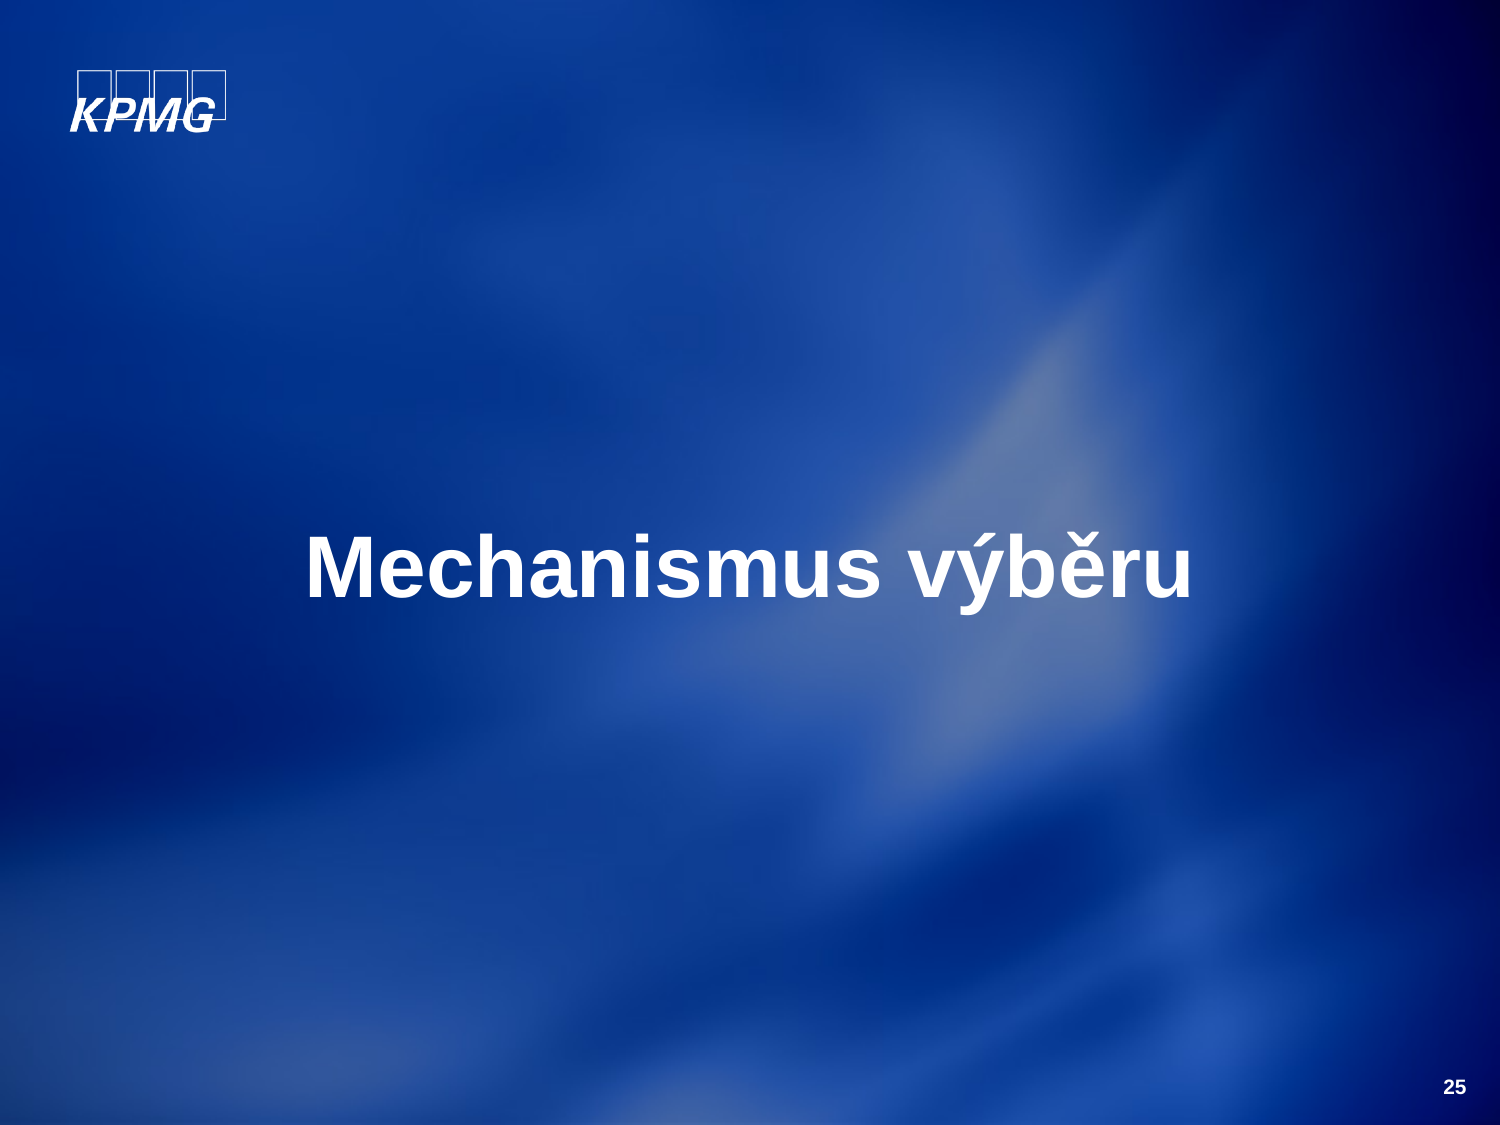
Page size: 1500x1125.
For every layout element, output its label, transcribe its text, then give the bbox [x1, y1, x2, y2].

title Mechanismus výběru [30, 308, 1469, 816]
slide_number 25 [1380, 1065, 1482, 1107]
picture [0, 0, 1500, 1125]
